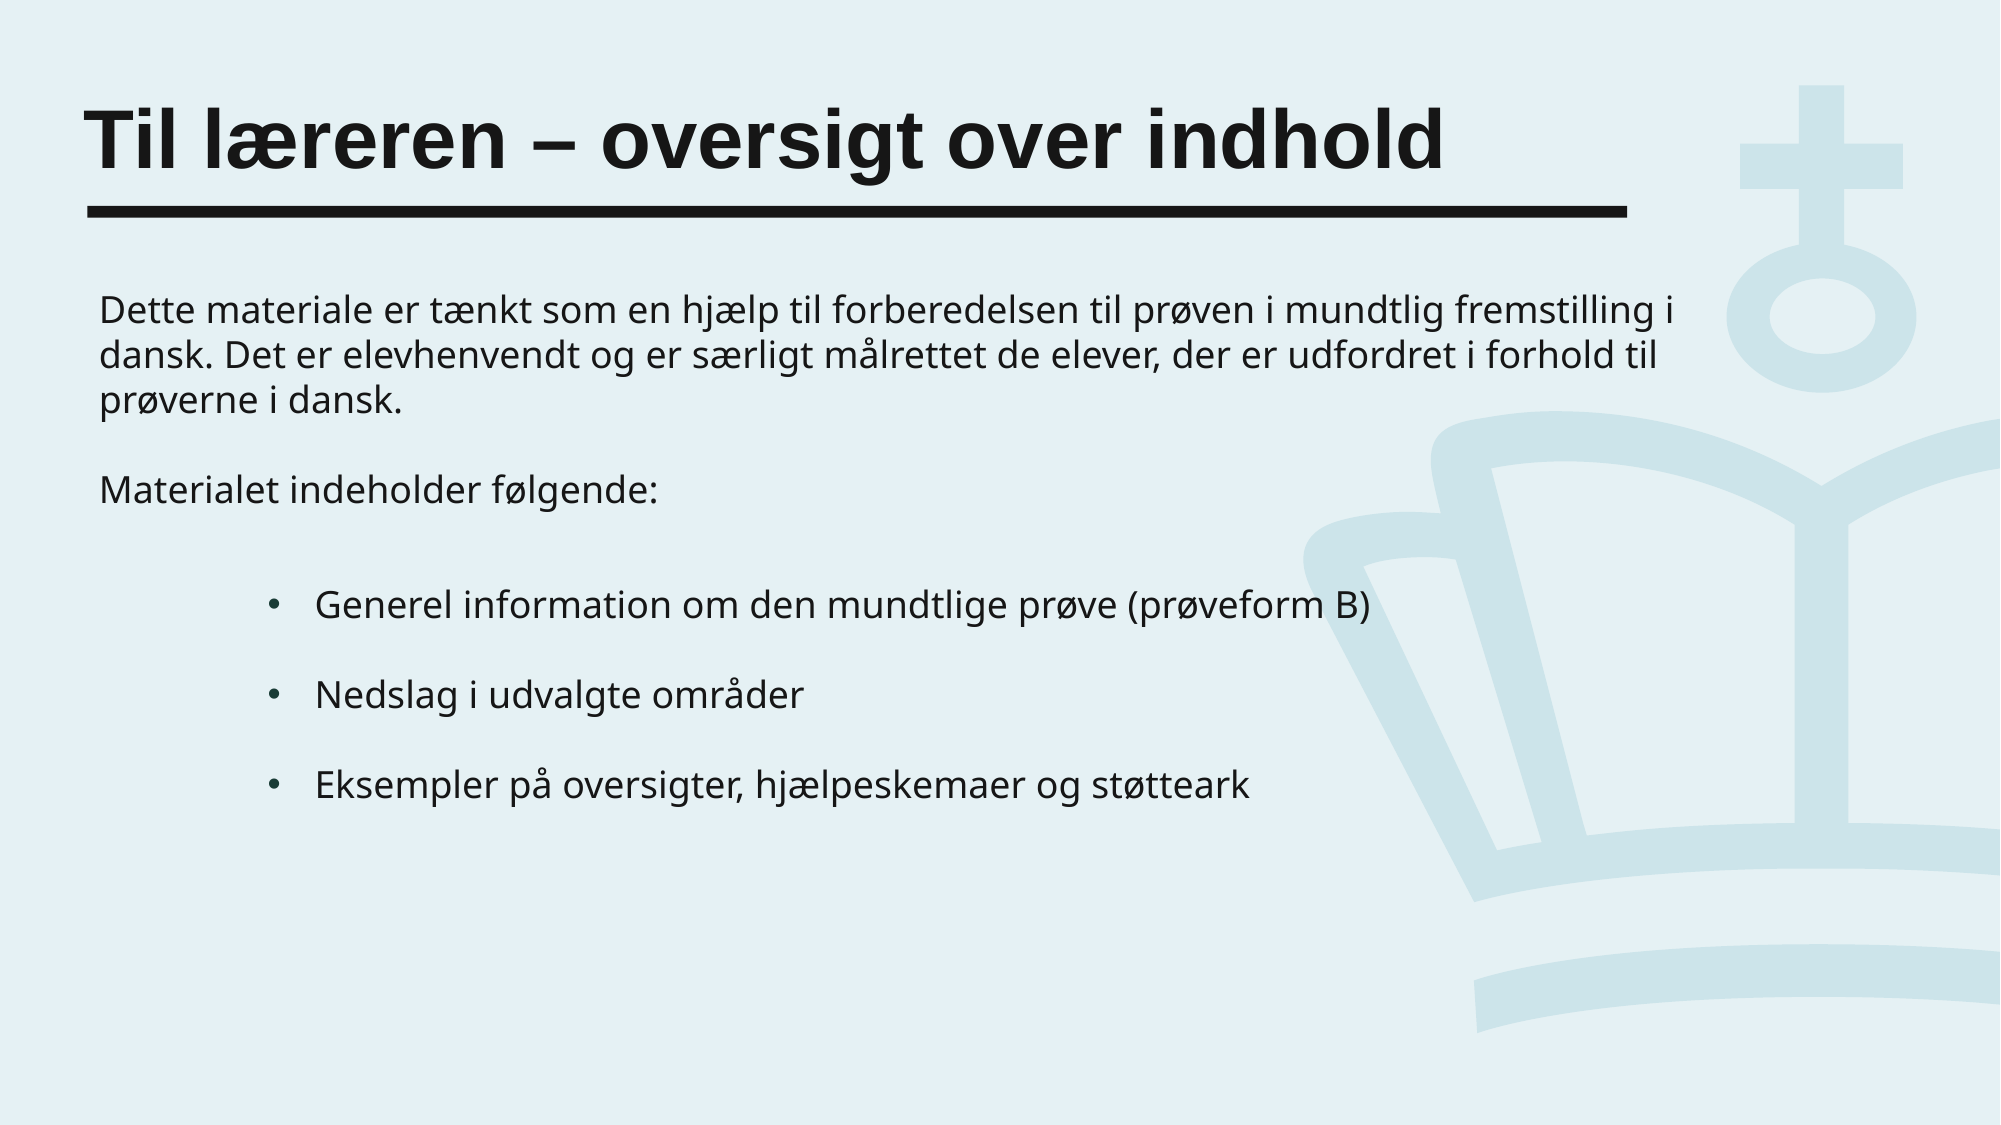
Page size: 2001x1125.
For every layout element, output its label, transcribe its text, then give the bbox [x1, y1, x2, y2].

text_box Generel information om den mundtlige prøve (prøveform B) Nedslag i udvalgte områder Eksempler på oversigter, hjælpeskemaer og støtteark [252, 483, 1944, 859]
text_box [87, 205, 1628, 218]
text_box Dette materiale er tænkt som en hjælp til forberedelsen til prøven i mundtlig fremstilling i dansk. Det er elevhenvendt og er særligt målrettet de elever, der er udfordret i forhold til prøverne i dansk. Materialet indeholder følgende: [83, 278, 1708, 789]
title Til læreren – oversigt over indhold [83, 102, 1490, 278]
